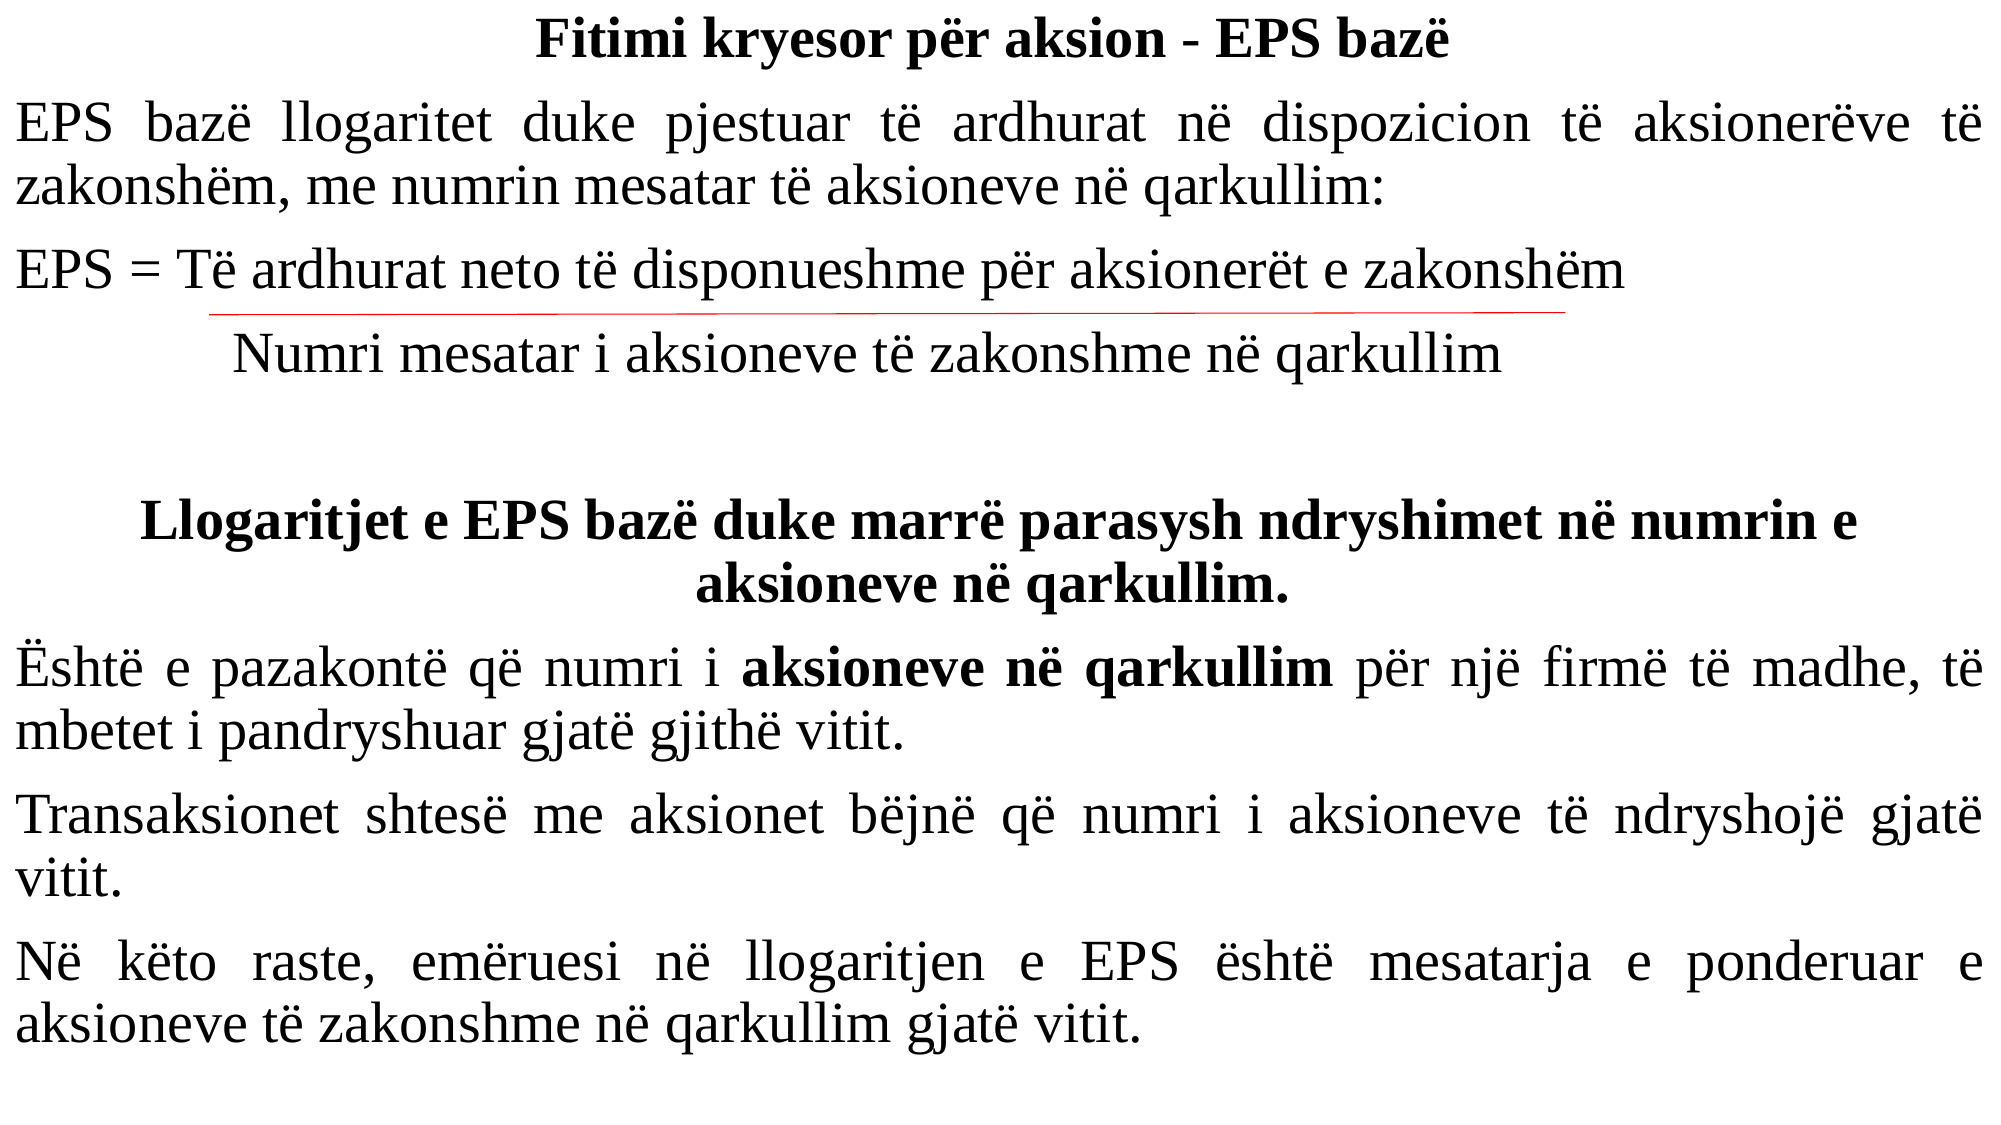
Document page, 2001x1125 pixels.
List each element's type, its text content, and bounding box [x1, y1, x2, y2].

list Fitimi kryesor për aksion - EPS bazë EPS bazë llogaritet duke pjestuar të ardhurat në dispozicion të aksionerëve të zakonshëm, me numrin mesatar të aksioneve në qarkullim: EPS = Të ardhurat neto të disponueshme për aksionerët e zakonshëm Numri mesatar i aksioneve të zakonshme në qarkullim Llogaritjet e EPS bazë duke marrë parasysh ndryshimet në numrin e aksioneve në qarkullim. Është e pazakontë që numri i aksioneve në qarkullim për një firmë të madhe, të mbetet i pandryshuar gjatë gjithë vitit. Transaksionet shtesë me aksionet bëjnë që numri i aksioneve të ndryshojë gjatë vitit. Në këto raste, emëruesi në llogaritjen e EPS është mesatarja e ponderuar e aksioneve të zakonshme në qarkullim gjatë vitit. [0, 0, 2000, 1125]
